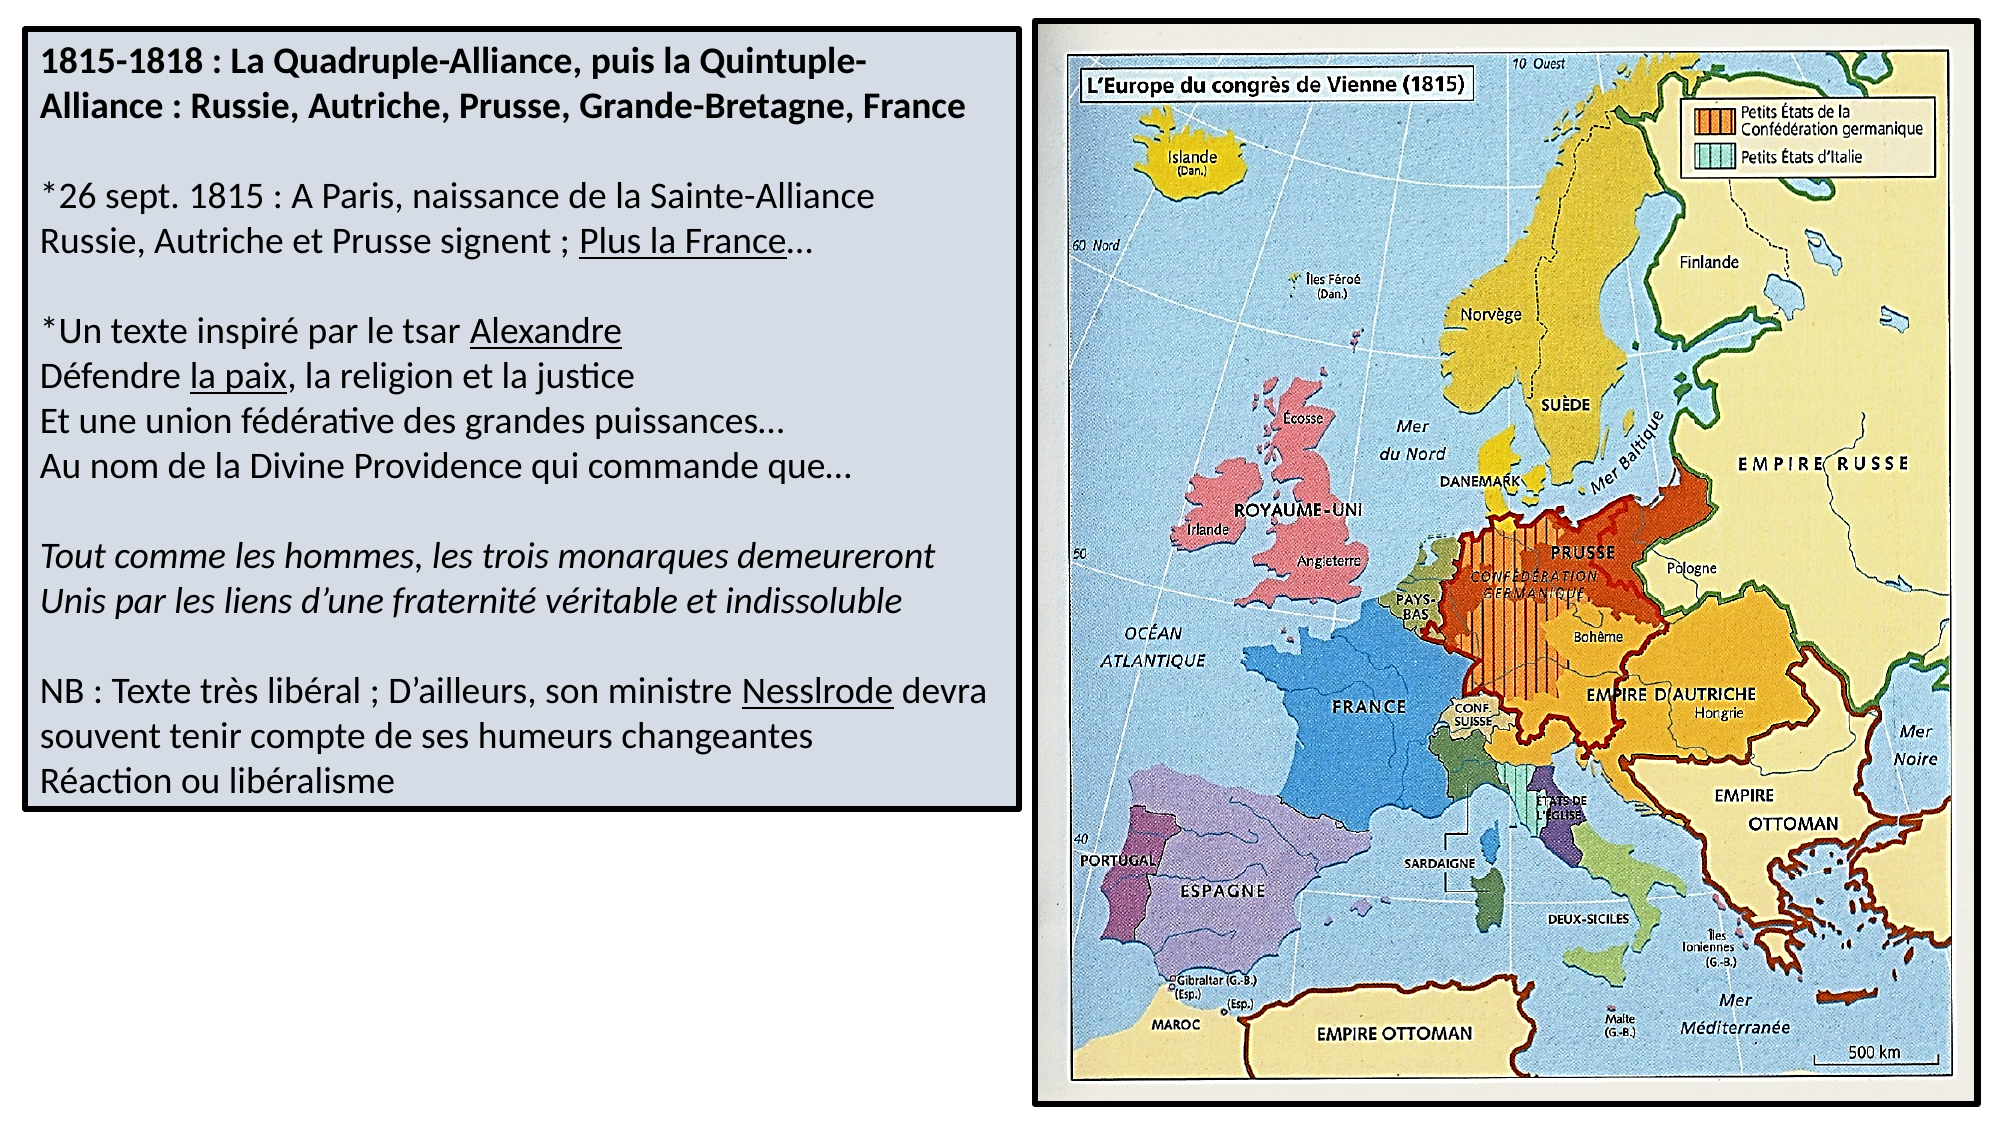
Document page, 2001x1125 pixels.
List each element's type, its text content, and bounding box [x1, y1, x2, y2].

text_box 1815-1818 : La Quadruple-Alliance, puis la Quintuple-Alliance : Russie, Autriche, Prusse, Grande-Bretagne, France *26 sept. 1815 : A Paris, naissance de la Sainte-Alliance Russie, Autriche et Prusse signent ; Plus la France… *Un texte inspiré par le tsar Alexandre Défendre la paix, la religion et la justice Et une union fédérative des grandes puissances… Au nom de la Divine Providence qui commande que… Tout comme les hommes, les trois monarques demeureront Unis par les liens d’une fraternité véritable et indissoluble NB : Texte très libéral ; D’ailleurs, son ministre Nesslrode devra souvent tenir compte de ses humeurs changeantes Réaction ou libéralisme [25, 29, 1019, 809]
picture [1037, 23, 1975, 1101]
